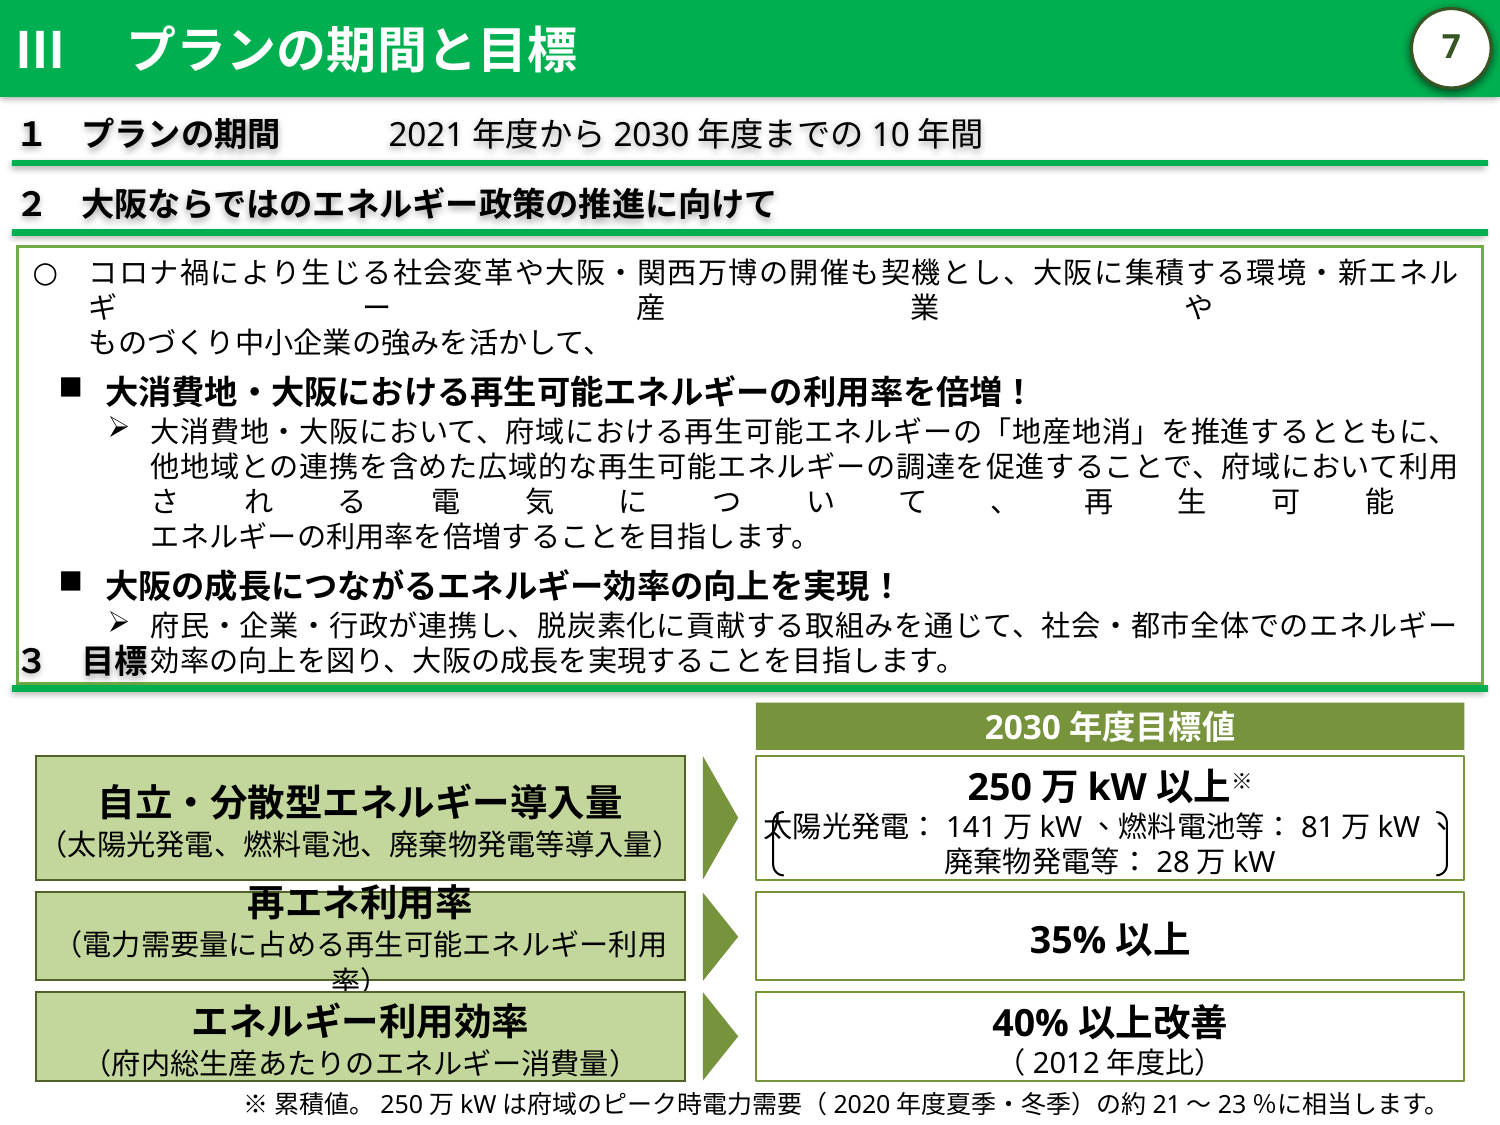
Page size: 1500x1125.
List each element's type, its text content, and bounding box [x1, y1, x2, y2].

text_box [702, 992, 739, 1080]
text_box 自立・分散型エネルギー導入量 （太陽光発電、燃料電池、廃棄物発電等導入量） [35, 755, 686, 880]
text_box 40%以上改善 （2012年度⽐） [755, 992, 1465, 1080]
text_box [772, 811, 1448, 876]
text_box 再エネ利用率 （電力需要量に占める再生可能エネルギー利用率） [35, 891, 686, 981]
text_box 6 [1411, 8, 1492, 88]
text_box Ⅲ プランの期間と目標 [0, 0, 1500, 97]
text_box [702, 755, 739, 880]
text_box ３ 目標 [0, 633, 1500, 688]
text_box ※累積値。250万kWは府域のピーク時電力需要（2020年度夏季・冬季）の約21～23％に相当します。 [35, 1080, 1465, 1125]
text_box 250万kW以上※ 太陽光発電：141万kW、燃料電池等：81万kW、 廃棄物発電等：28万kW [755, 755, 1465, 880]
text_box コロナ禍により生じる社会変革や大阪・関西万博の開催も契機とし、大阪に集積する環境・新エネルギー産業や ものづくり中小企業の強みを活かして、 大消費地・大阪における再生可能エネルギーの利用率を倍増！ 大消費地・大阪において、府域における再生可能エネルギーの「地産地消」を推進するとともに、他地域との連携を含めた広域的な再生可能エネルギーの調達を促進することで、府域において利用される電気について、再生可能 エネルギーの利用率を倍増することを目指します。 大阪の成長につながるエネルギー効率の向上を実現！ 府民・企業・行政が連携し、脱炭素化に貢献する取組みを通じて、社会・都市全体でのエネルギー効率の向上を図り、大阪の成長を実現することを目指します。 [17, 245, 1483, 631]
text_box [11, 685, 1489, 692]
text_box エネルギー利用効率 （府内総生産あたりのエネルギー消費量） [35, 992, 686, 1080]
text_box 35%以上 [755, 891, 1465, 981]
text_box [11, 160, 1489, 166]
text_box １ プランの期間 2021年度から2030年度までの10年間 [0, 105, 1500, 161]
text_box ２ 大阪ならではのエネルギー政策の推進に向けて [0, 175, 1500, 231]
text_box 2030年度目標値 [755, 702, 1465, 750]
text_box [702, 892, 739, 982]
text_box [11, 229, 1489, 236]
